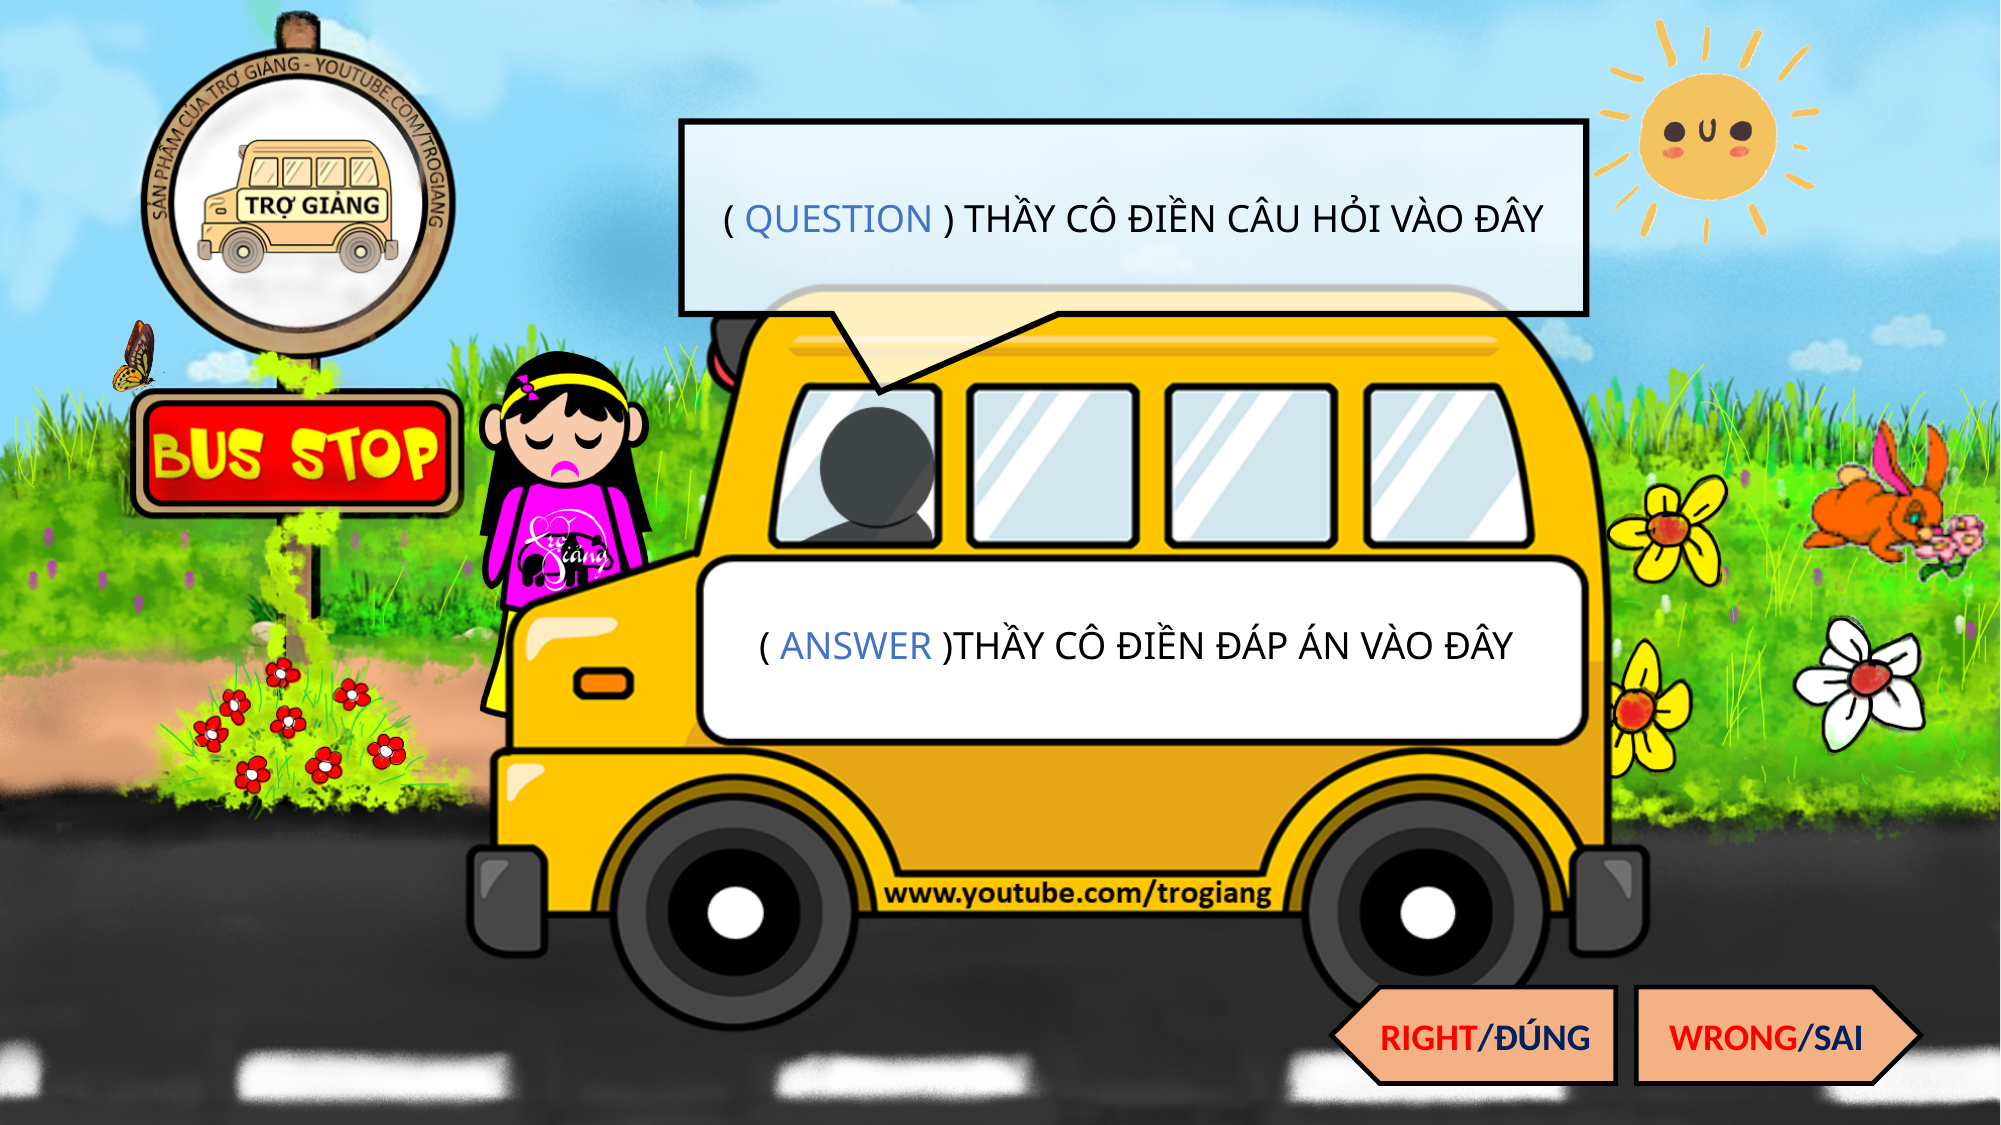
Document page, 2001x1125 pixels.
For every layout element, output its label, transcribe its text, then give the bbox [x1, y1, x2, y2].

text_box ( QUESTION ) THẦY CÔ ĐIỀN CÂU HỎI VÀO ĐÂY [680, 120, 1588, 276]
text_box WRONG/SAI [1635, 986, 1923, 1085]
picture [0, 0, 2001, 1125]
text_box RIGHT/ĐÚNG [1330, 1036, 1617, 1085]
